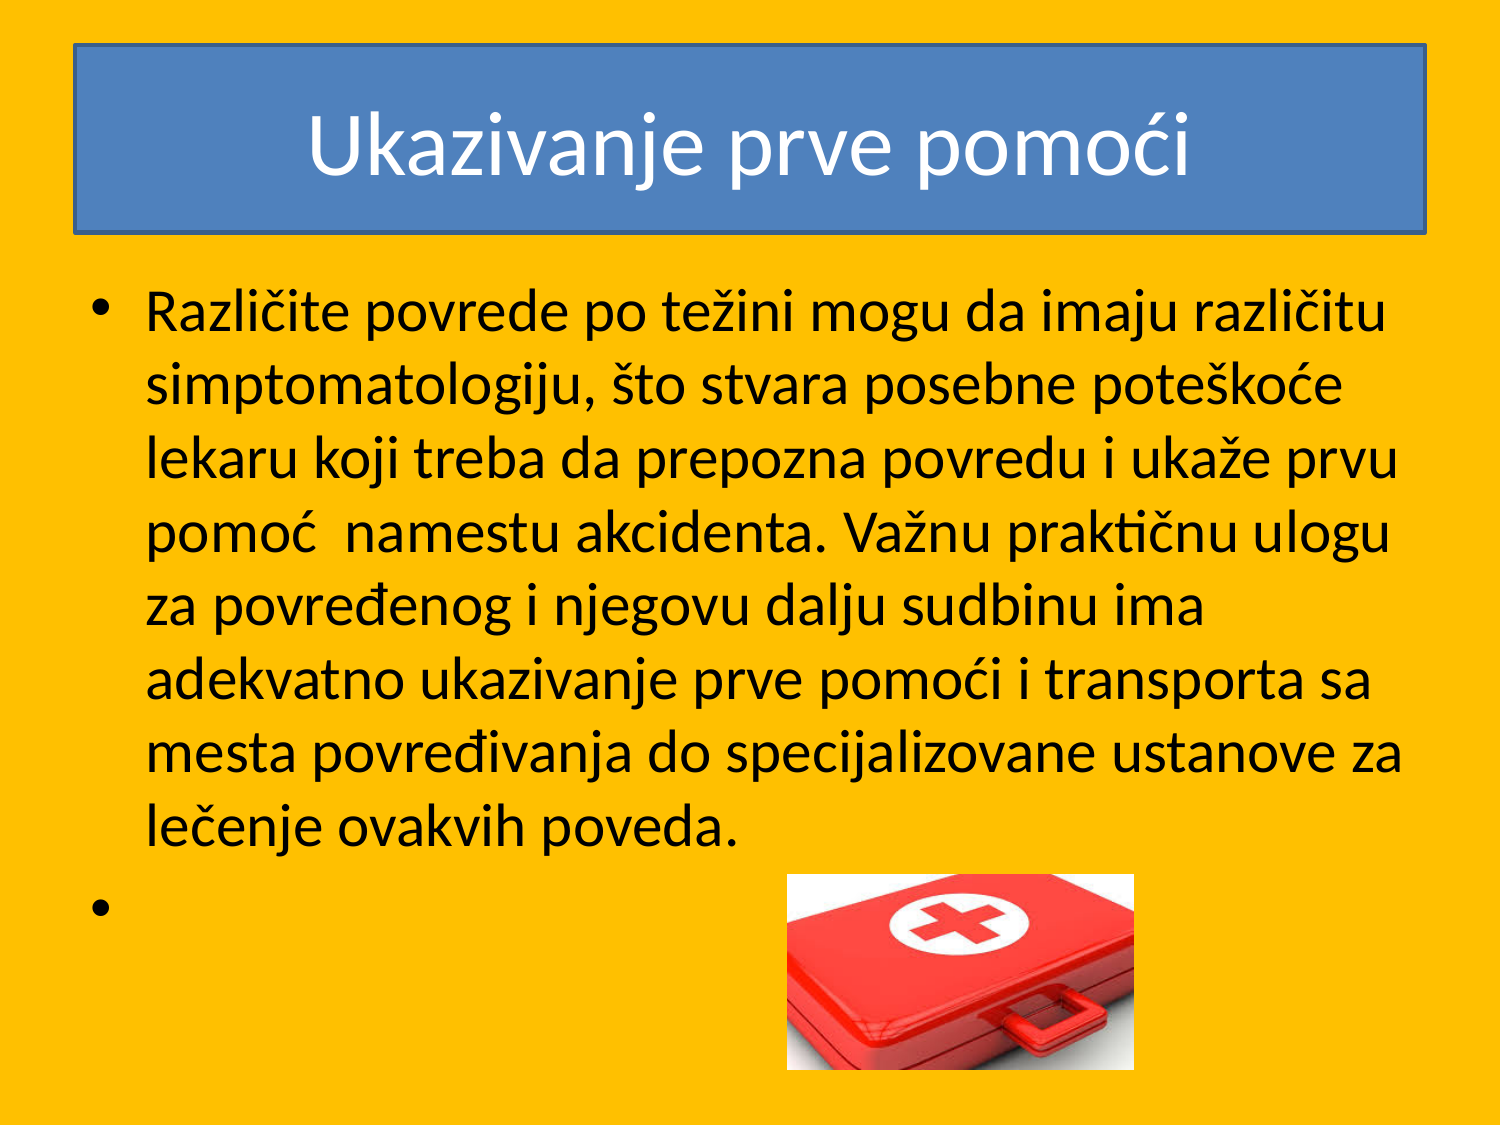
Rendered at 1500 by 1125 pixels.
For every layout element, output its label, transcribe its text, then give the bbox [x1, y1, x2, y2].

picture [787, 874, 1134, 1070]
list Različite povrede po težini mogu da imaju različitu simptomatologiju, što stvara posebne poteškoće lekaru koji treba da prepozna povredu i ukaže prvu pomoć namestu akcidenta. Važnu praktičnu ulogu za povređenog i njegovu dalju sudbinu ima adekvatno ukazivanje prve pomoći i transporta sa mesta povređivanja do specijalizovane ustanove za lečenje ovakvih poveda. [75, 262, 1425, 1005]
title Ukazivanje prve pomoći [73, 43, 1427, 235]
